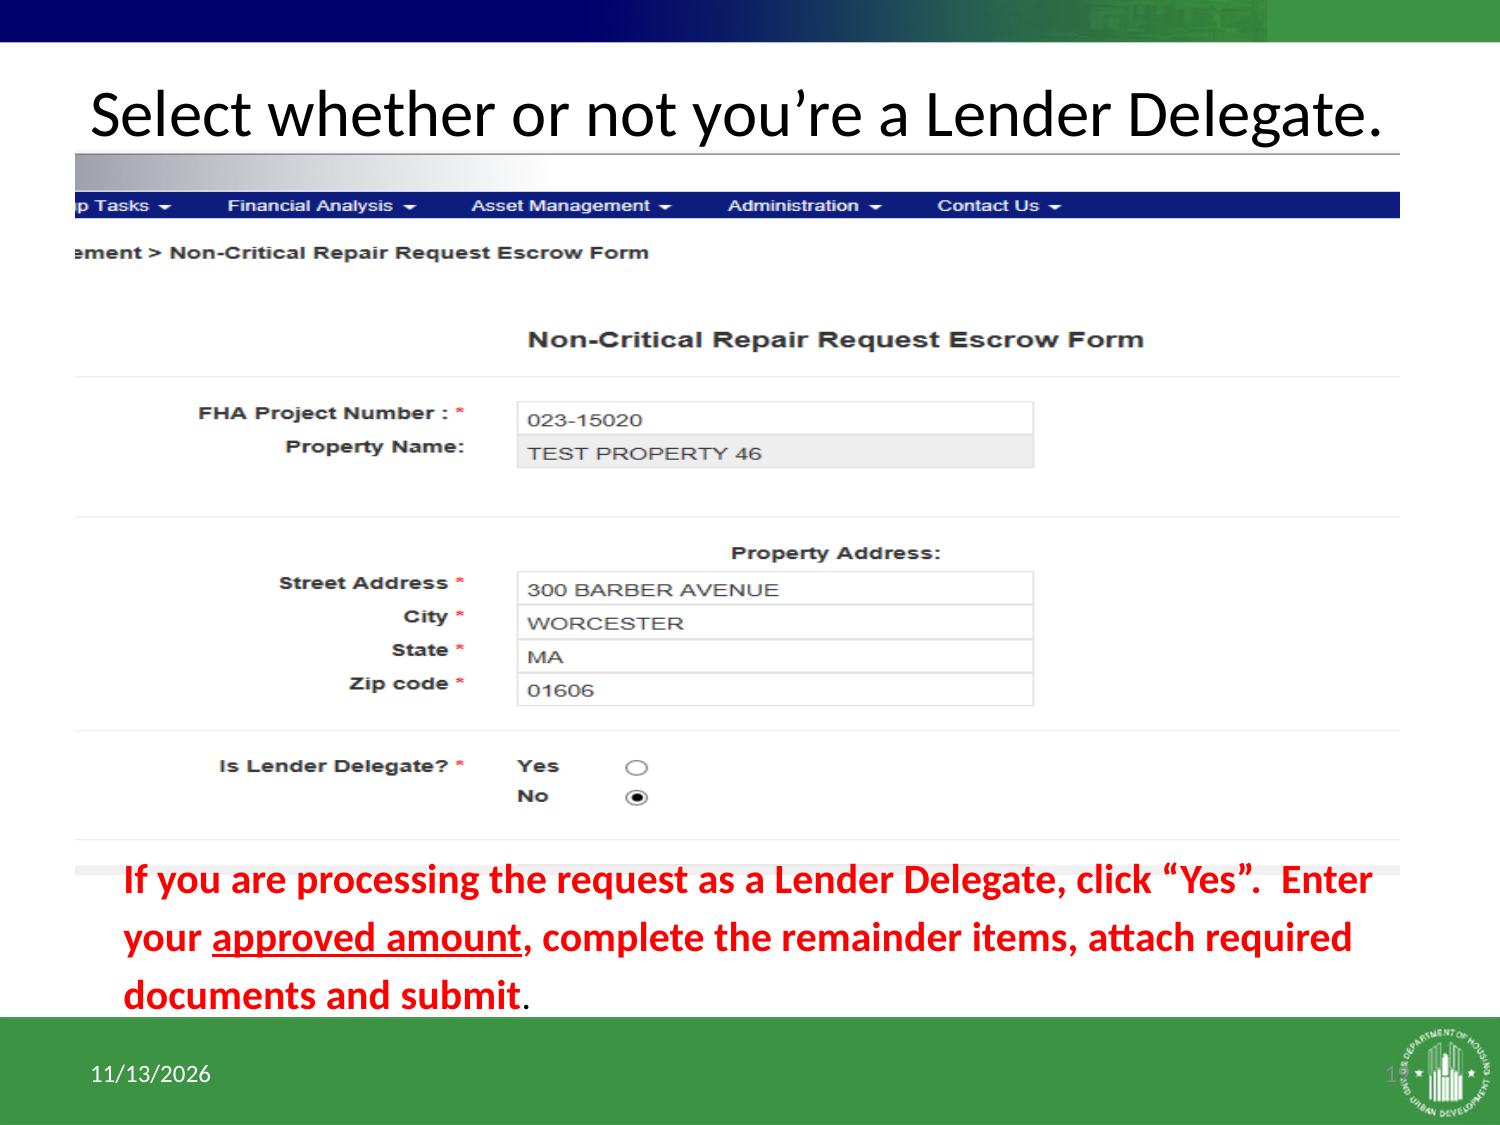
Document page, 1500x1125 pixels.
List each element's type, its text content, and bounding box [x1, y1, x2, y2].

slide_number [75, 1042, 425, 1103]
picture [0, 0, 1500, 1125]
slide_number 19 [1074, 1042, 1425, 1103]
list Select whether or not you’re a Lender Delegate. [75, 62, 1425, 188]
text_box If you are processing the request as a Lender Delegate, click “Yes”. Enter your approved amount, complete the remainder items, attach required documents and submit. [62, 837, 1425, 1025]
